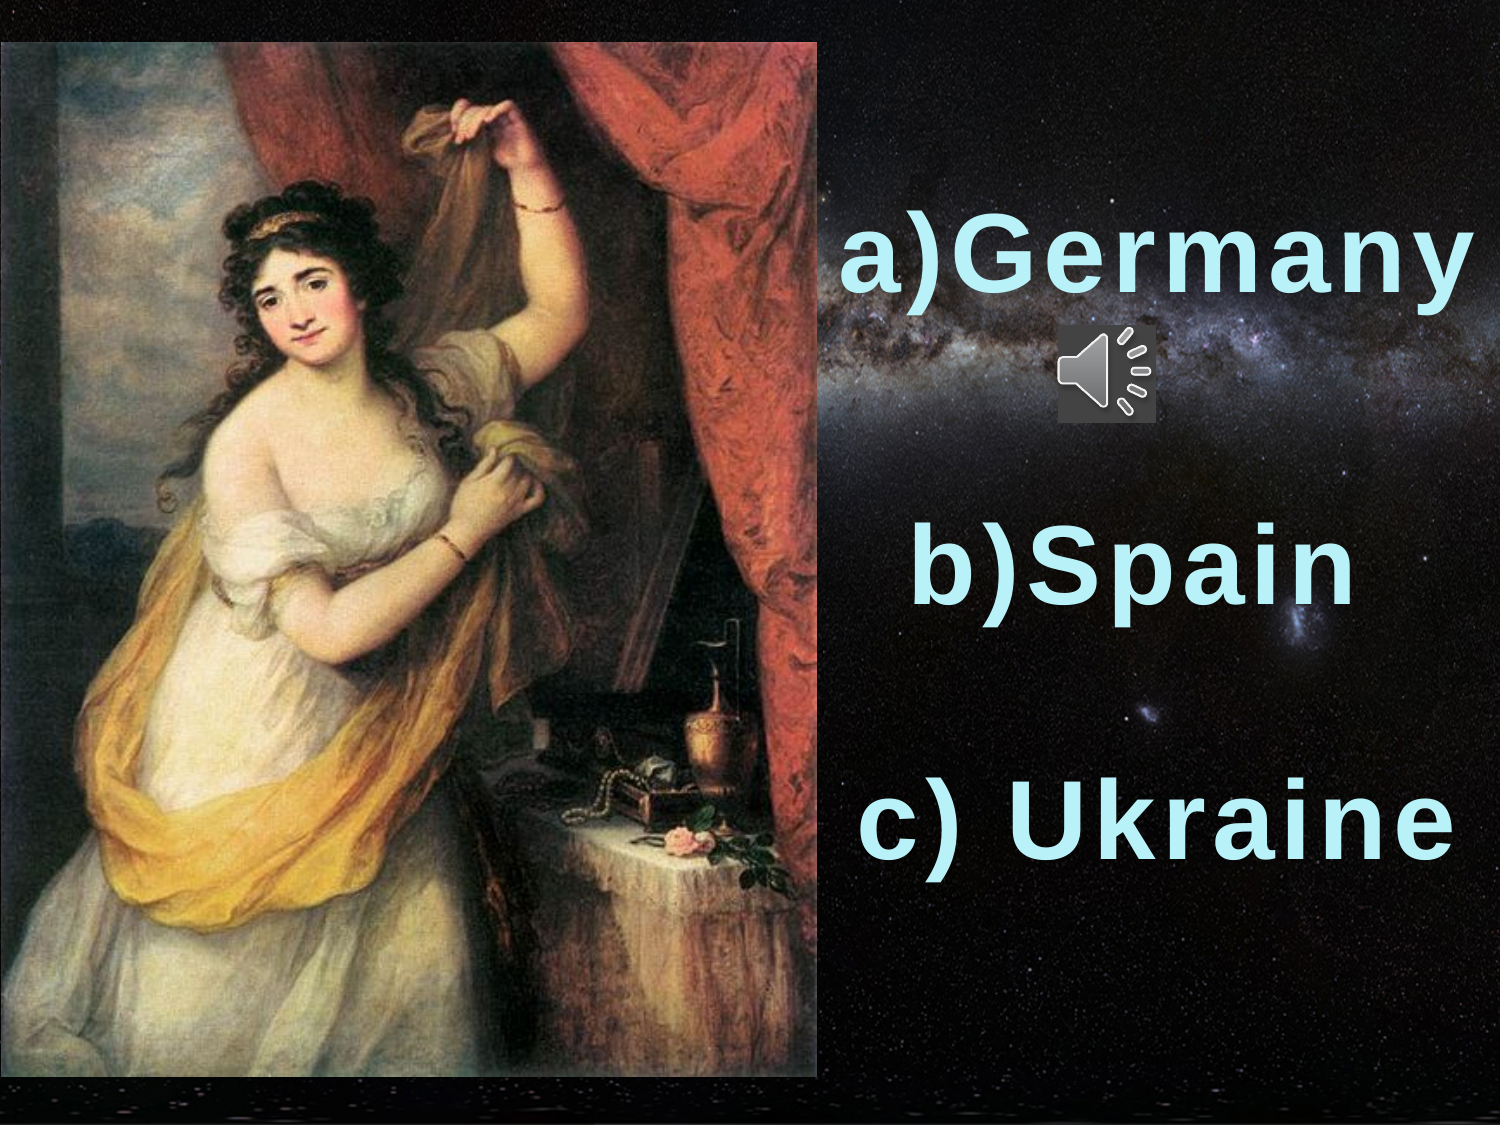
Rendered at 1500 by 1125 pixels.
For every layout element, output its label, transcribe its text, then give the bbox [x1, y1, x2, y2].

picture [0, 0, 1500, 1125]
text_box c) Ukraine [841, 739, 1472, 890]
text_box a)Germany [822, 172, 1491, 323]
text_box b)Spain [892, 484, 1411, 635]
